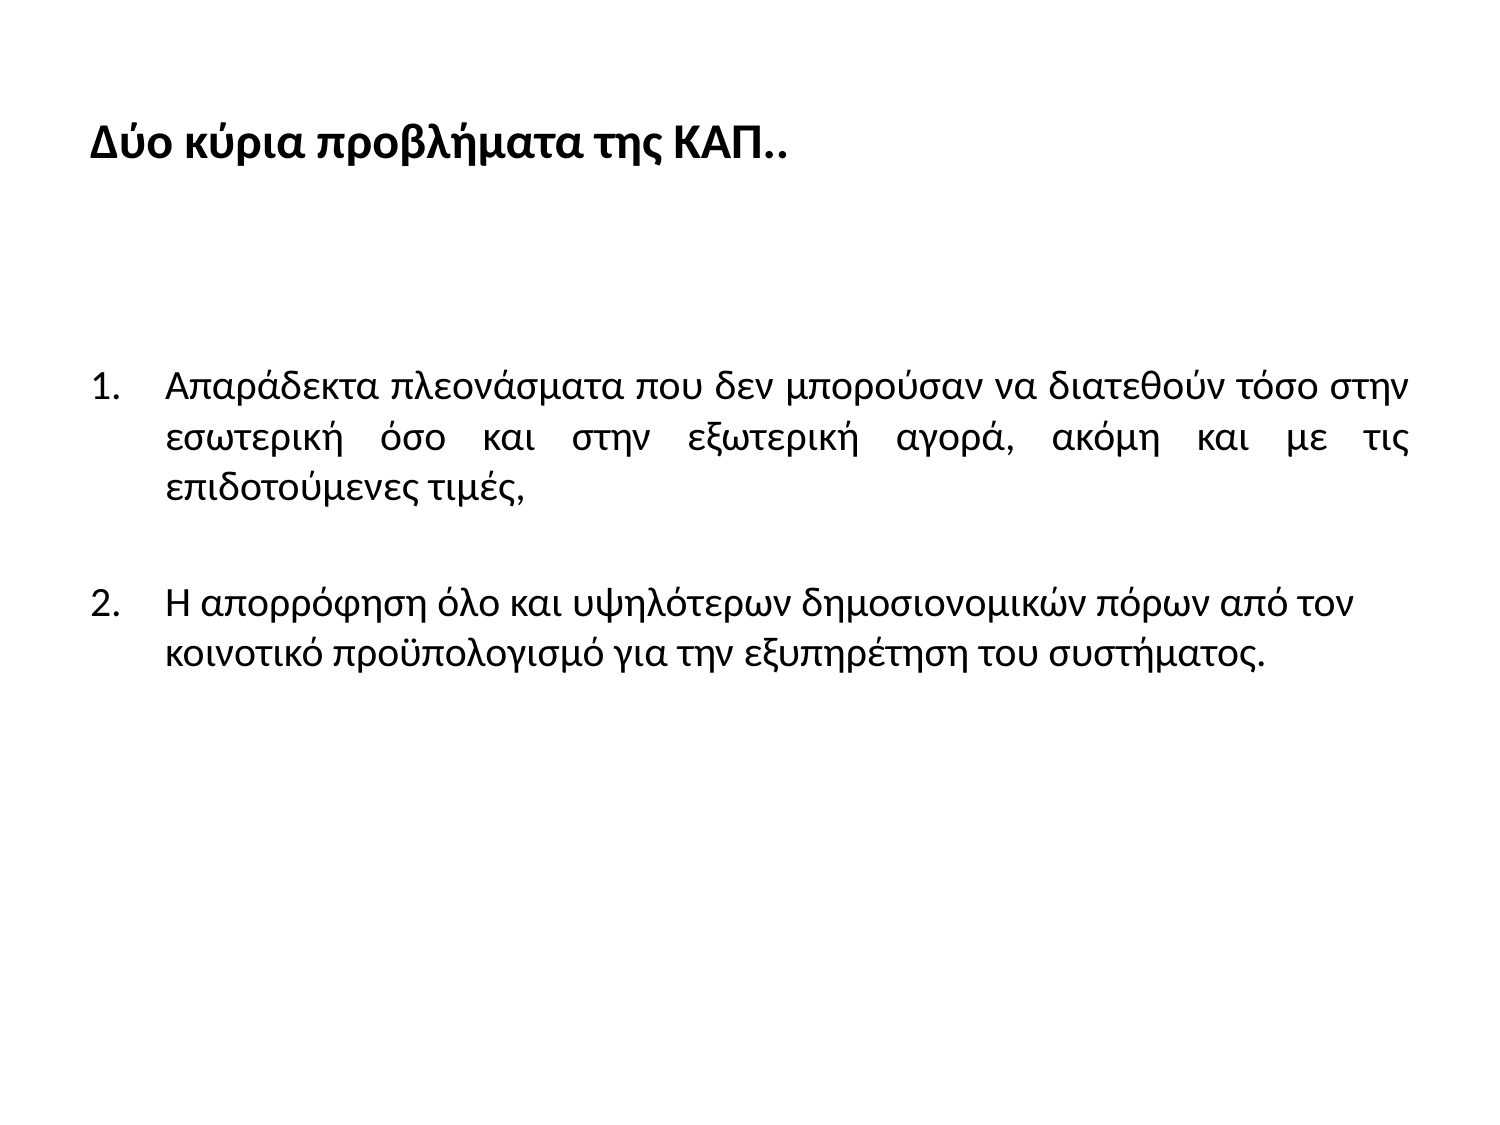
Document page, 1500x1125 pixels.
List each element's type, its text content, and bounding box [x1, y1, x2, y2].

title Δύο κύρια προβλήματα της ΚΑΠ.. [75, 45, 1425, 233]
list Απαράδεκτα πλεονάσματα που δεν μπορούσαν να διατεθούν τόσο στην εσωτερική όσο και στην εξωτερική αγορά, ακόμη και με τις επιδοτούμενες τιμές, Η απορρόφηση όλο και υψηλότερων δημοσιονομικών πόρων από τον κοινοτικό προϋπολογισμό για την εξυπηρέτηση του συστήματος. [75, 262, 1425, 1005]
